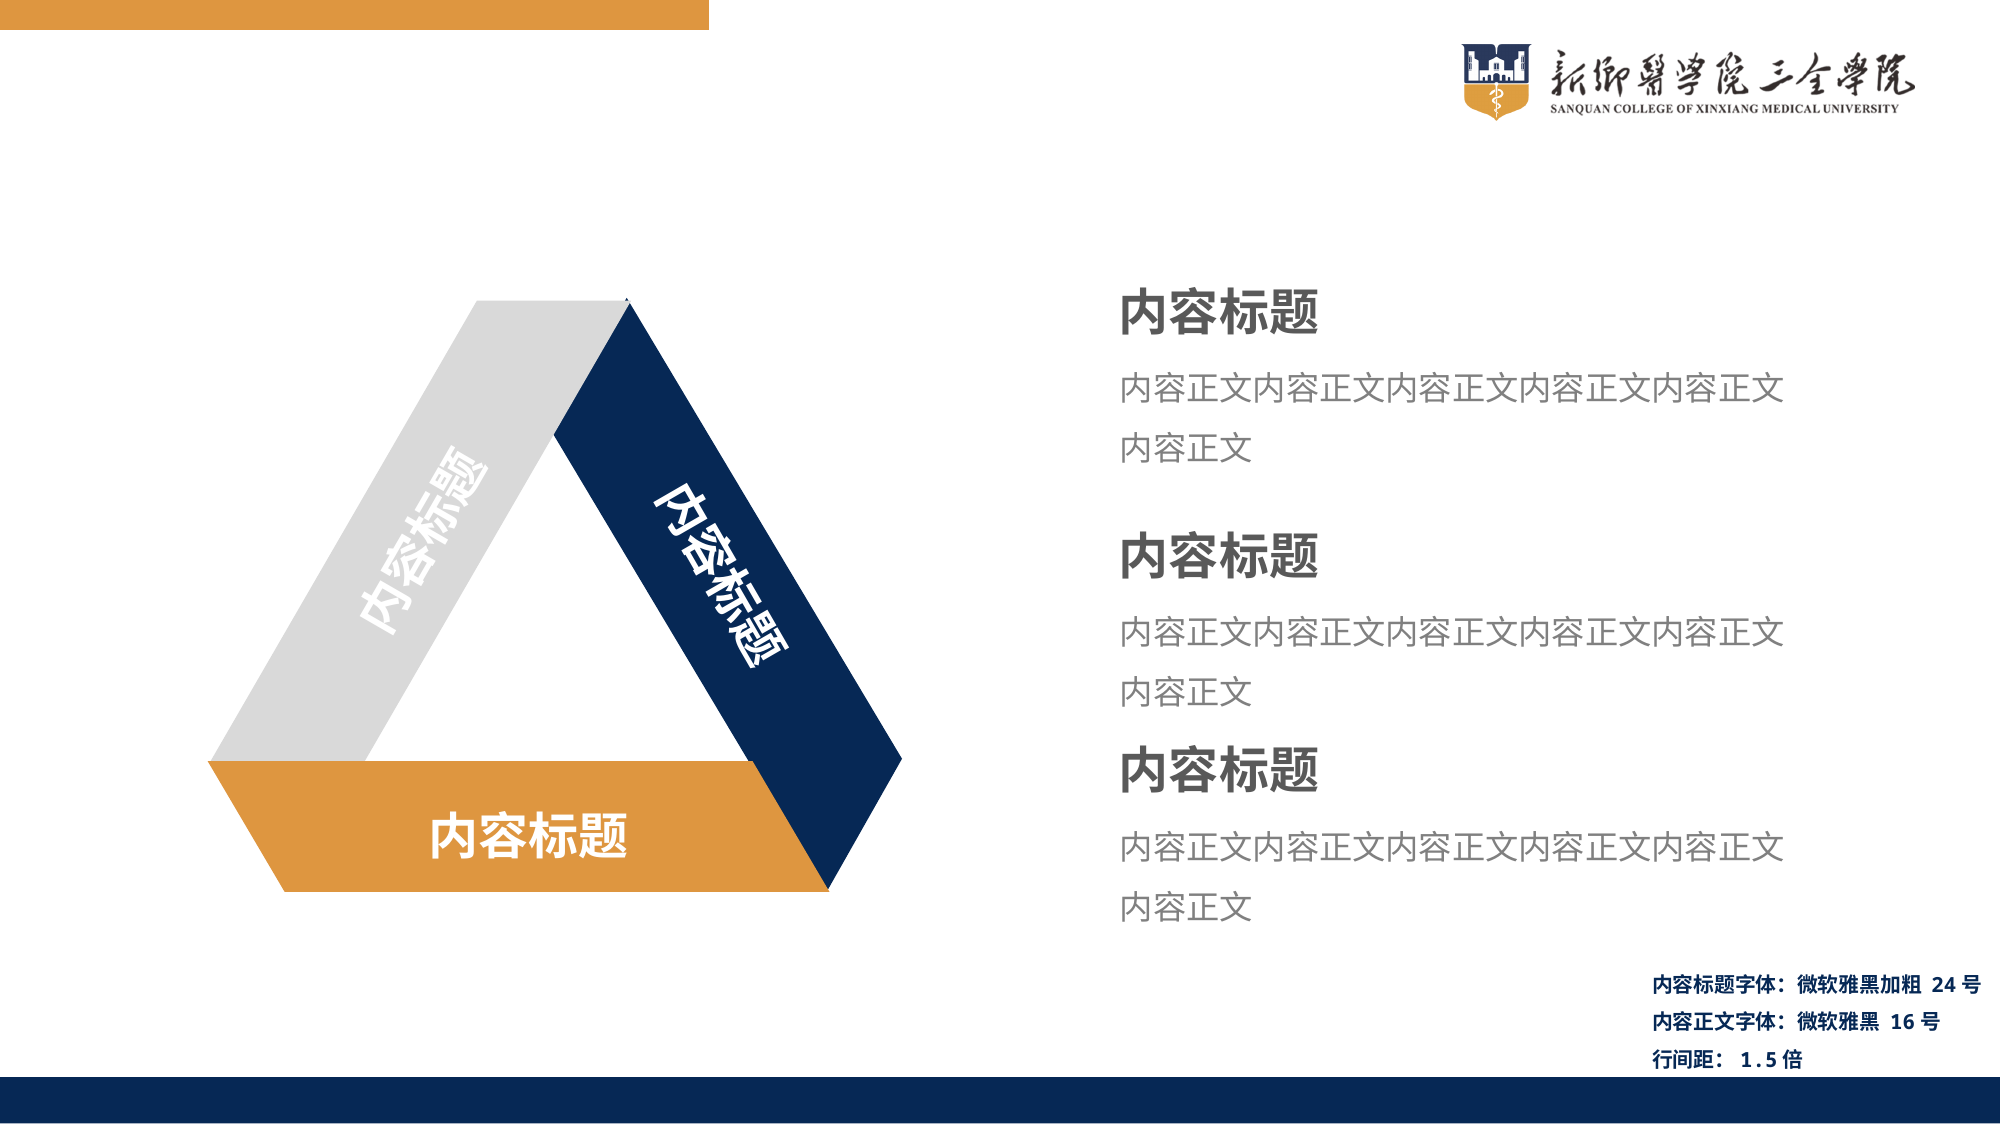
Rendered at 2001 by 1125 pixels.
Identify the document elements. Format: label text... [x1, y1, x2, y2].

picture [1461, 44, 1915, 121]
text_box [1104, 516, 1867, 713]
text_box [209, 300, 960, 891]
text_box [0, 1077, 2000, 1124]
text_box [0, 0, 708, 29]
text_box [1104, 273, 1867, 470]
text_box 内容标题字体：微软雅黑加粗 24号 内容正文字体：微软雅黑 16号 行间距：1.5倍 [1637, 951, 2000, 1079]
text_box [1104, 731, 1867, 928]
